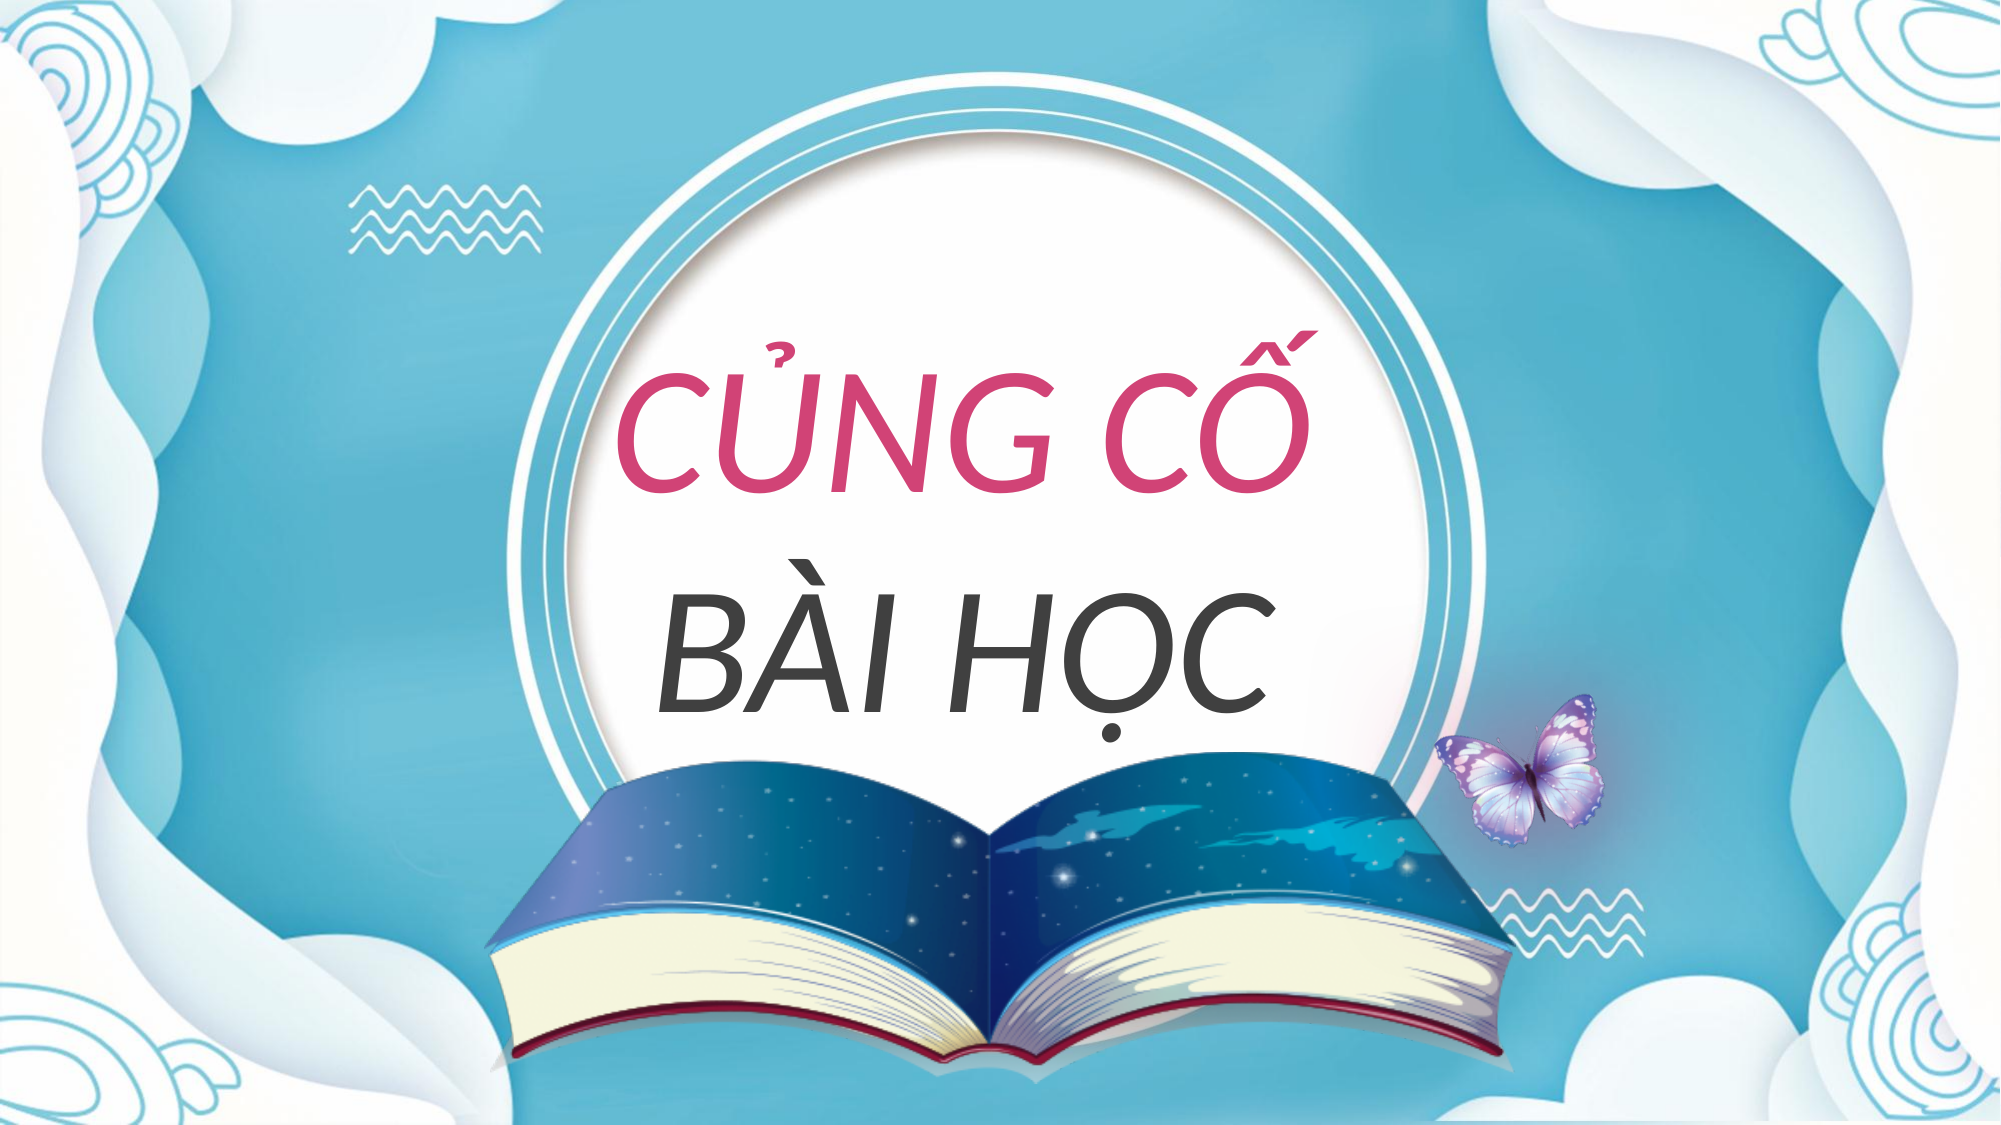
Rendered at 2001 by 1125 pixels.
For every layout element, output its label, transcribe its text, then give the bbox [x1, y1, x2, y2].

text_box CỦNG CỐ BÀI HỌC [595, 301, 1371, 752]
picture [0, 0, 2001, 1125]
